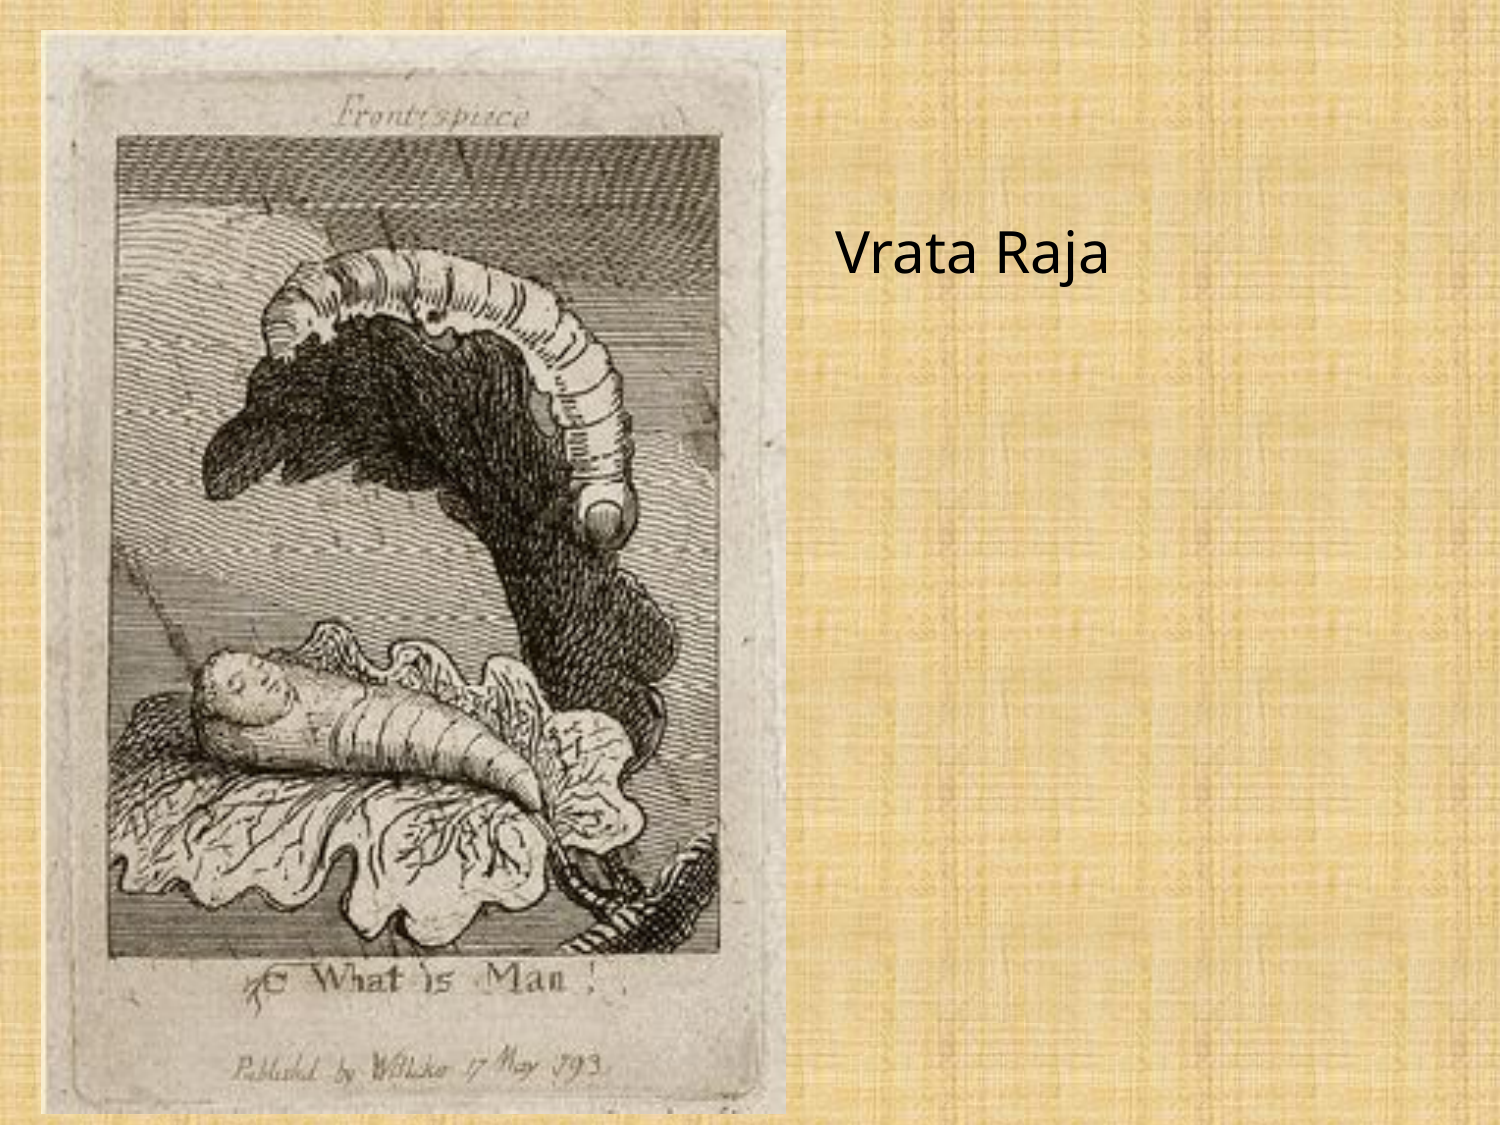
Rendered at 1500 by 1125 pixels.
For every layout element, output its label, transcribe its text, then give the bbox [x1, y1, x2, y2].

text_box Vrata Raja [820, 208, 1164, 293]
picture [0, 0, 1500, 1125]
